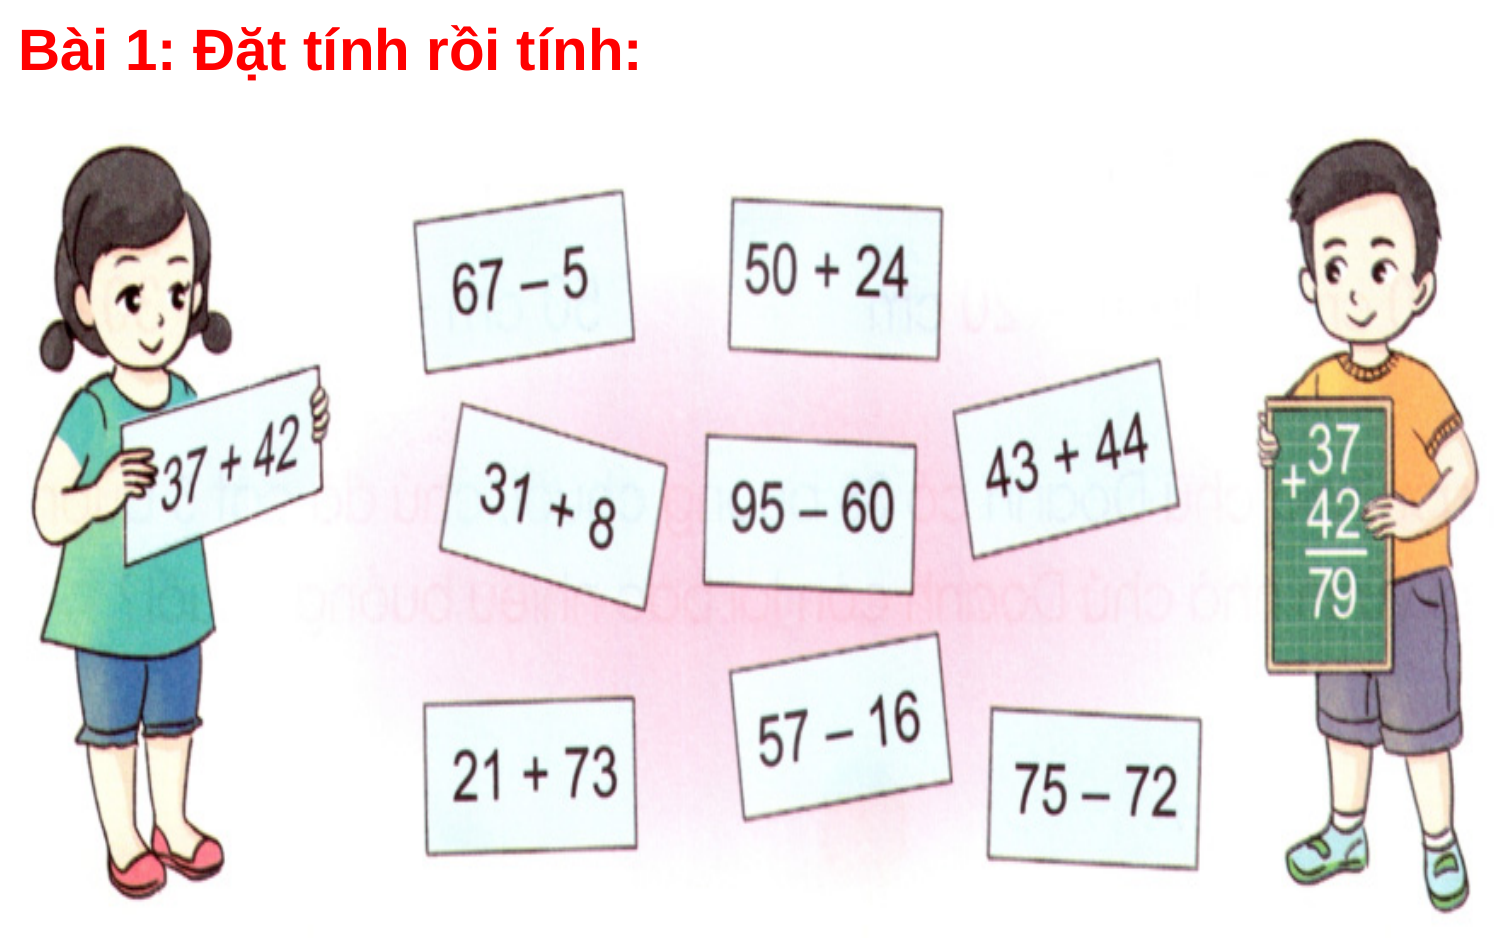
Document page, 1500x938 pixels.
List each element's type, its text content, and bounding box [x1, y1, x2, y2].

picture [0, 90, 1500, 938]
text_box Bài 1: Đặt tính rồi tính: [3, 4, 659, 88]
